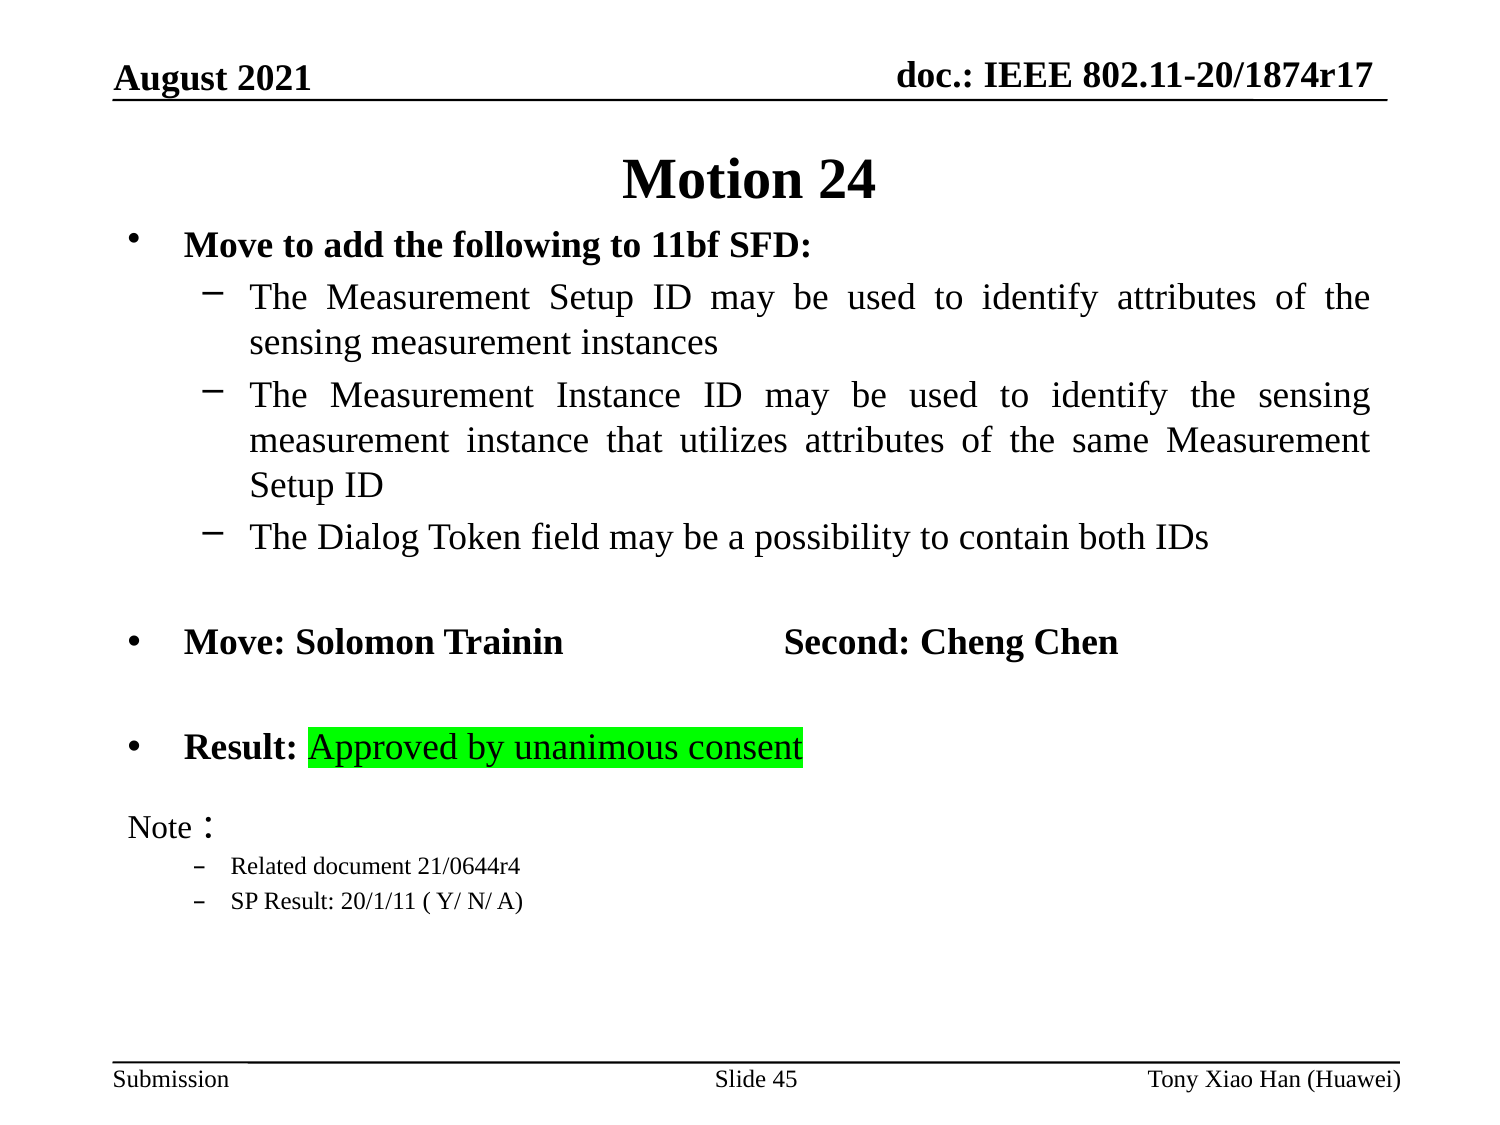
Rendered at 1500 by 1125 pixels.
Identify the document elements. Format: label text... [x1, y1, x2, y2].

footer Tony Xiao Han (Huawei) [999, 1061, 1402, 1093]
slide_number Slide 45 [712, 1061, 800, 1093]
text_box Move to add the following to 11bf SFD: The Measurement Setup ID may be used to identify attributes of the sensing measurement instances The Measurement Instance ID may be used to identify the sensing measurement instance that utilizes attributes of the same Measurement Setup ID The Dialog Token field may be a possibility to contain both IDs Move: Solomon Trainin Second: Cheng Chen Result: Approved by unanimous consent Note： Related document 21/0644r4 SP Result: 20/1/11 ( Y/ N/ A) [112, 212, 1388, 975]
text_box Motion 24 [112, 87, 1388, 212]
